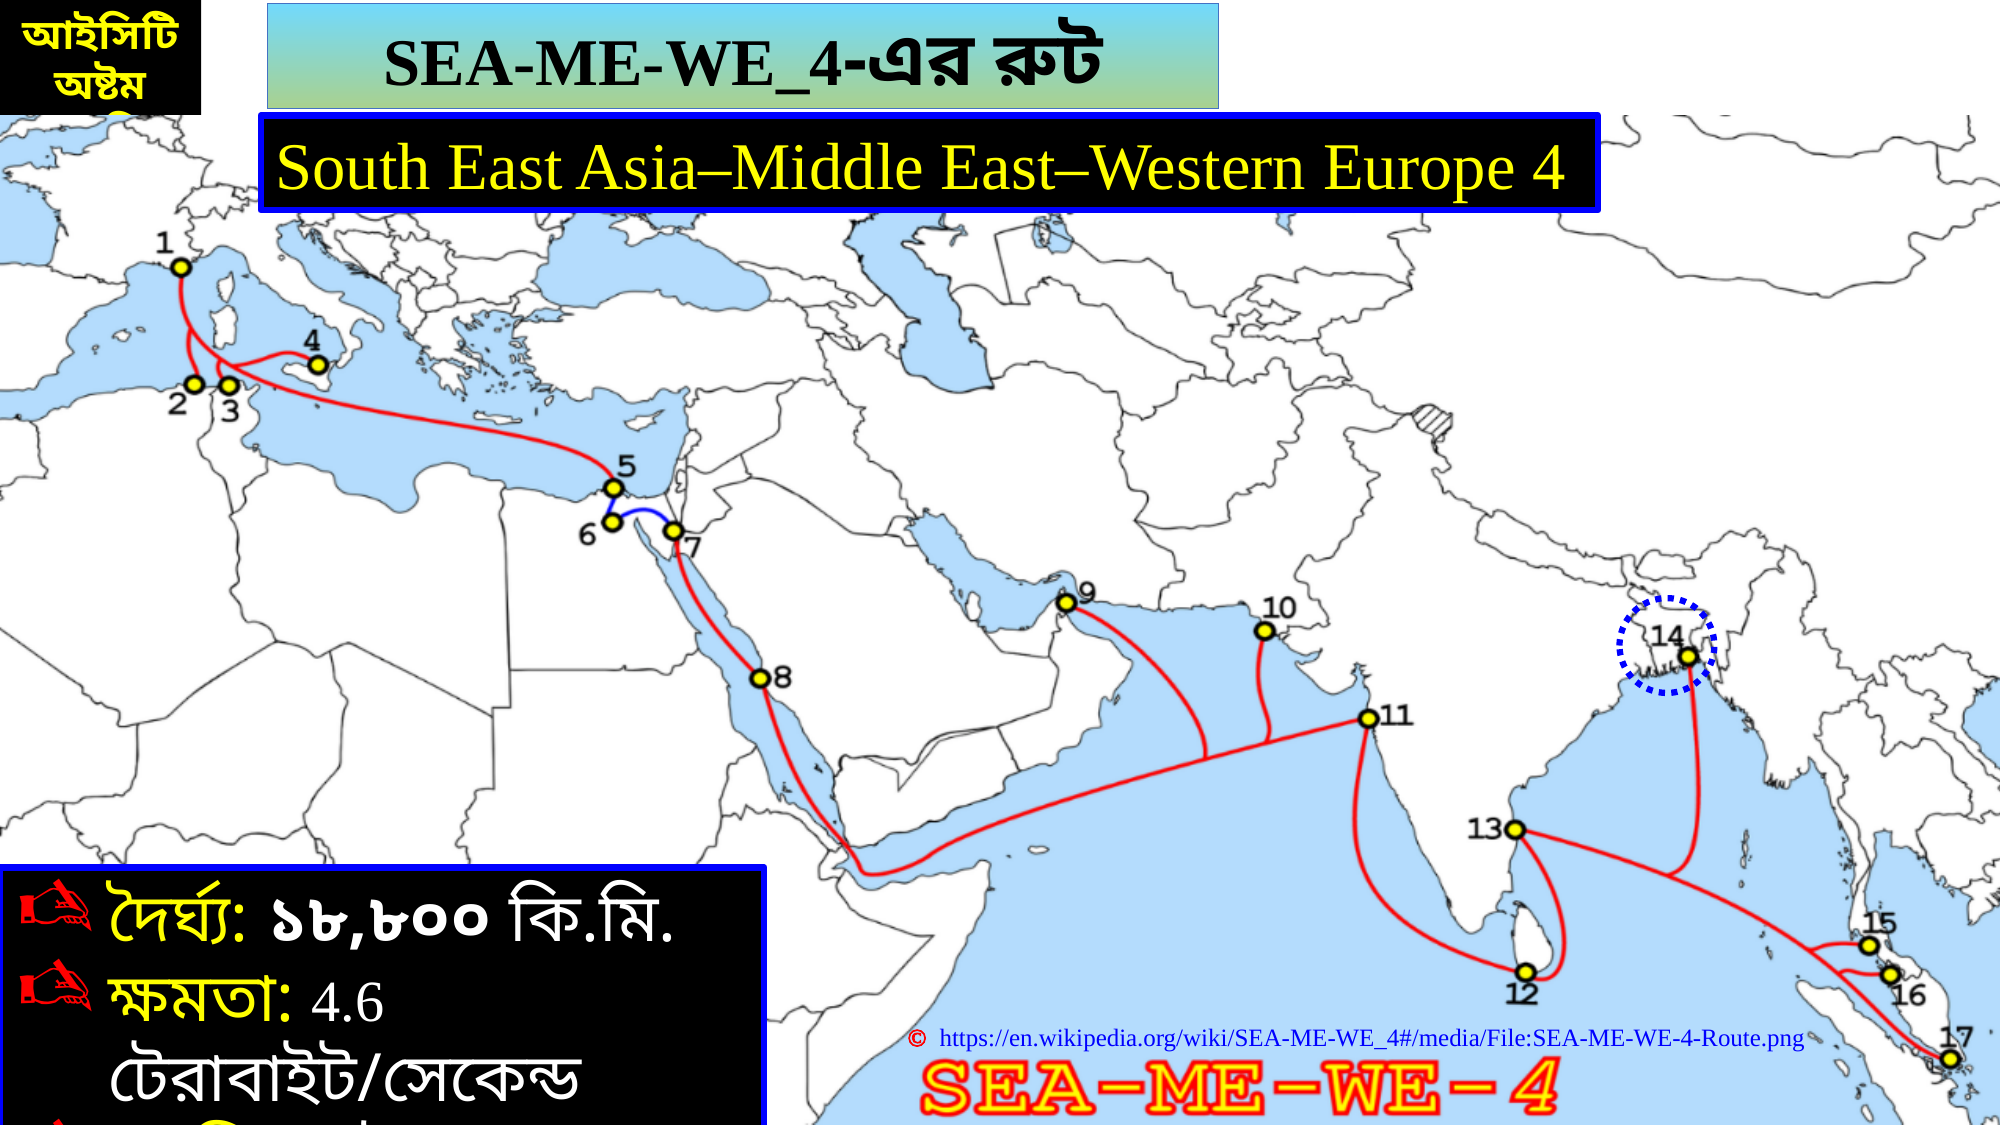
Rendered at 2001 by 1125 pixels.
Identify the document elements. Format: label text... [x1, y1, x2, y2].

picture [0, 115, 2000, 1125]
text_box SEA-ME-WE_4-এর রুট [267, 3, 1219, 109]
